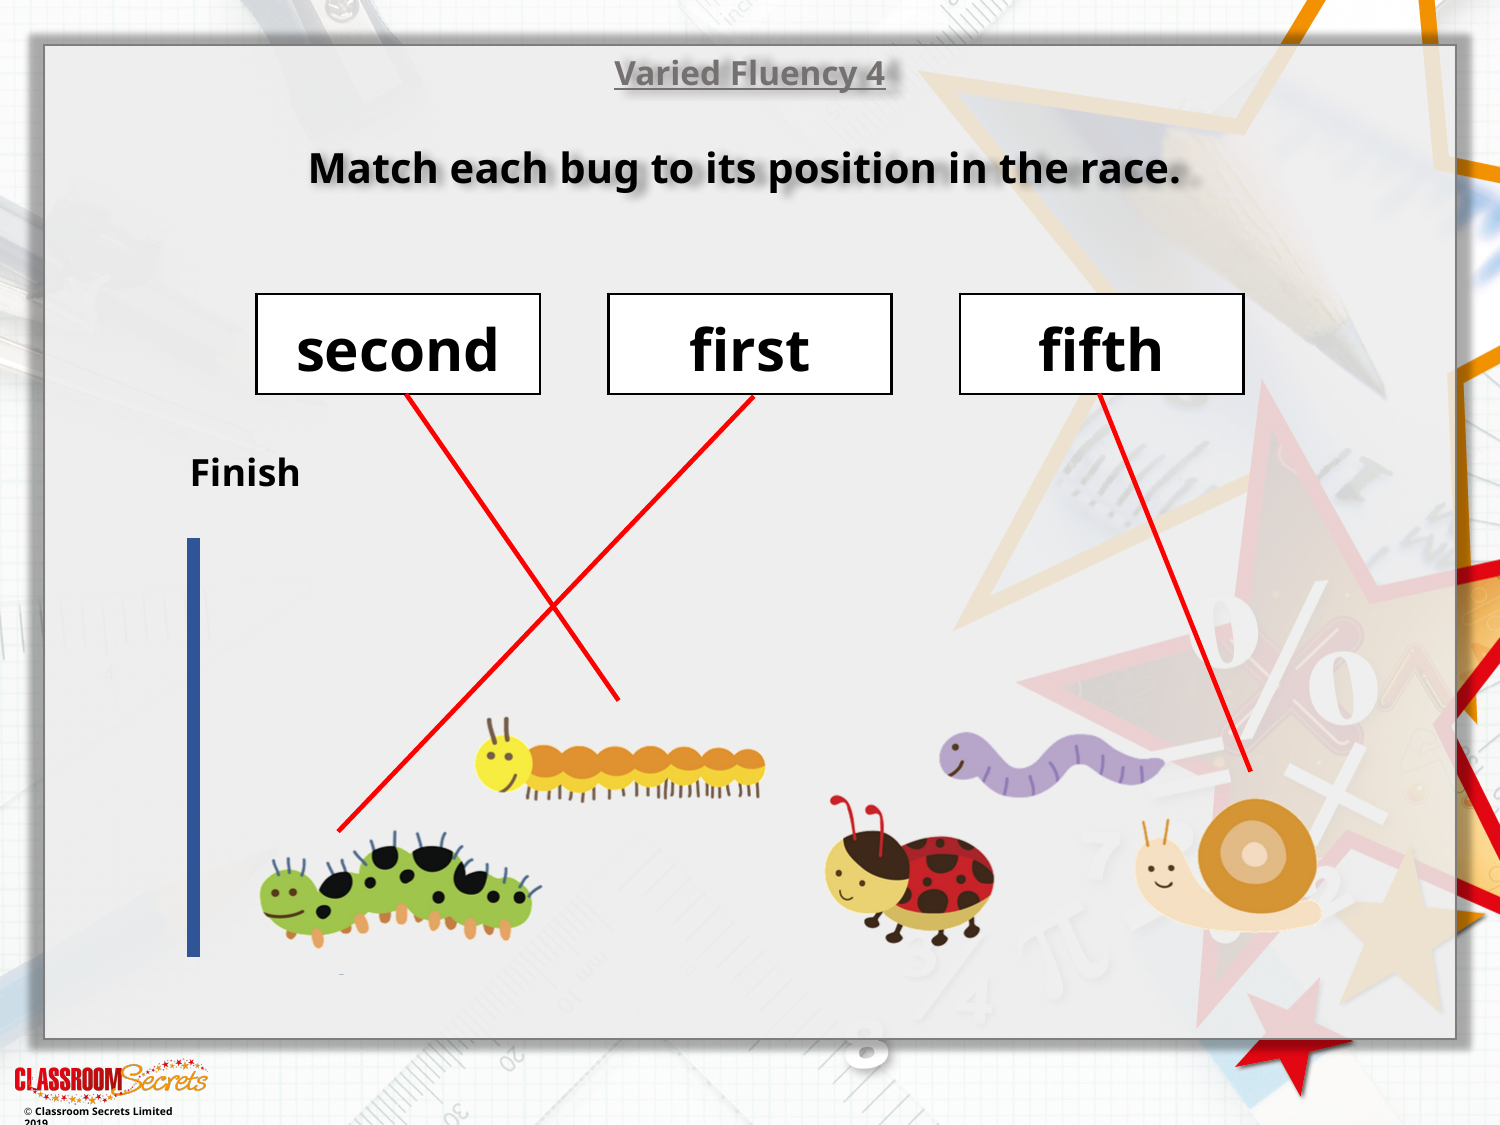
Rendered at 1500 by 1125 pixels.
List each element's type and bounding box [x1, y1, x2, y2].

text_box [338, 396, 754, 832]
picture [0, 0, 1500, 1125]
text_box [9, 1058, 213, 1125]
text_box [1099, 393, 1251, 772]
